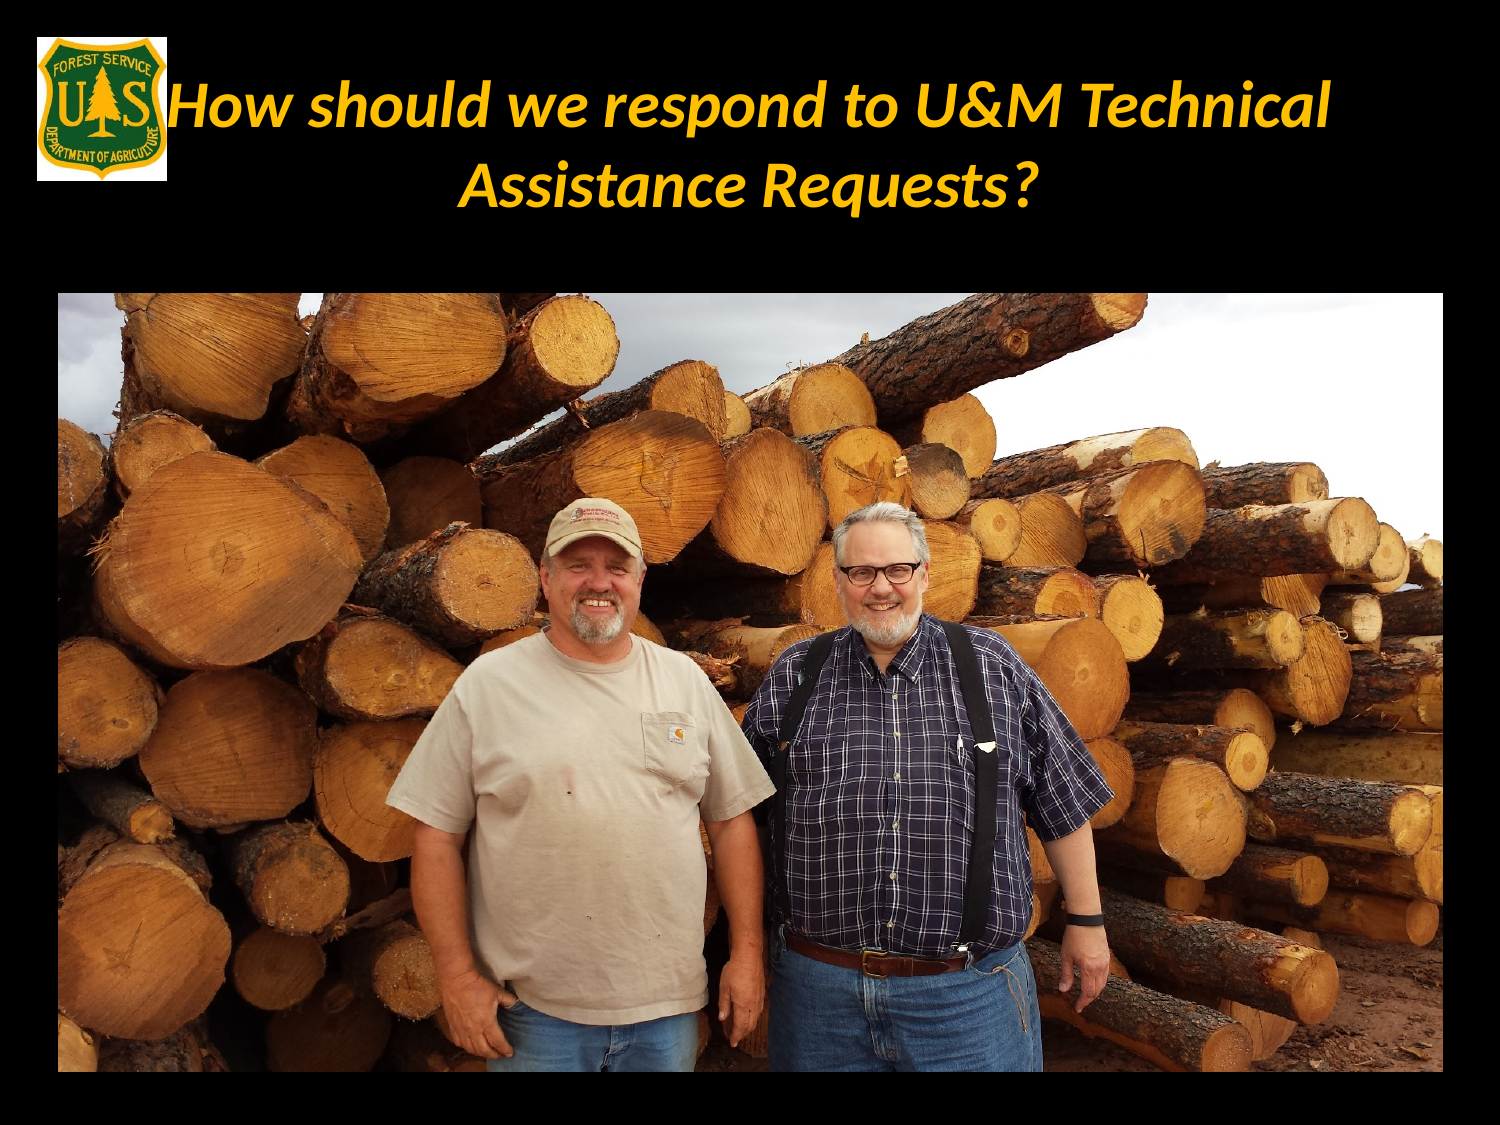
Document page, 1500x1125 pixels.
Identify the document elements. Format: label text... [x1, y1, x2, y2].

picture [37, 37, 167, 182]
title How should we respond to U&M Technical Assistance Requests? [150, 0, 1350, 282]
picture [58, 293, 1443, 1073]
